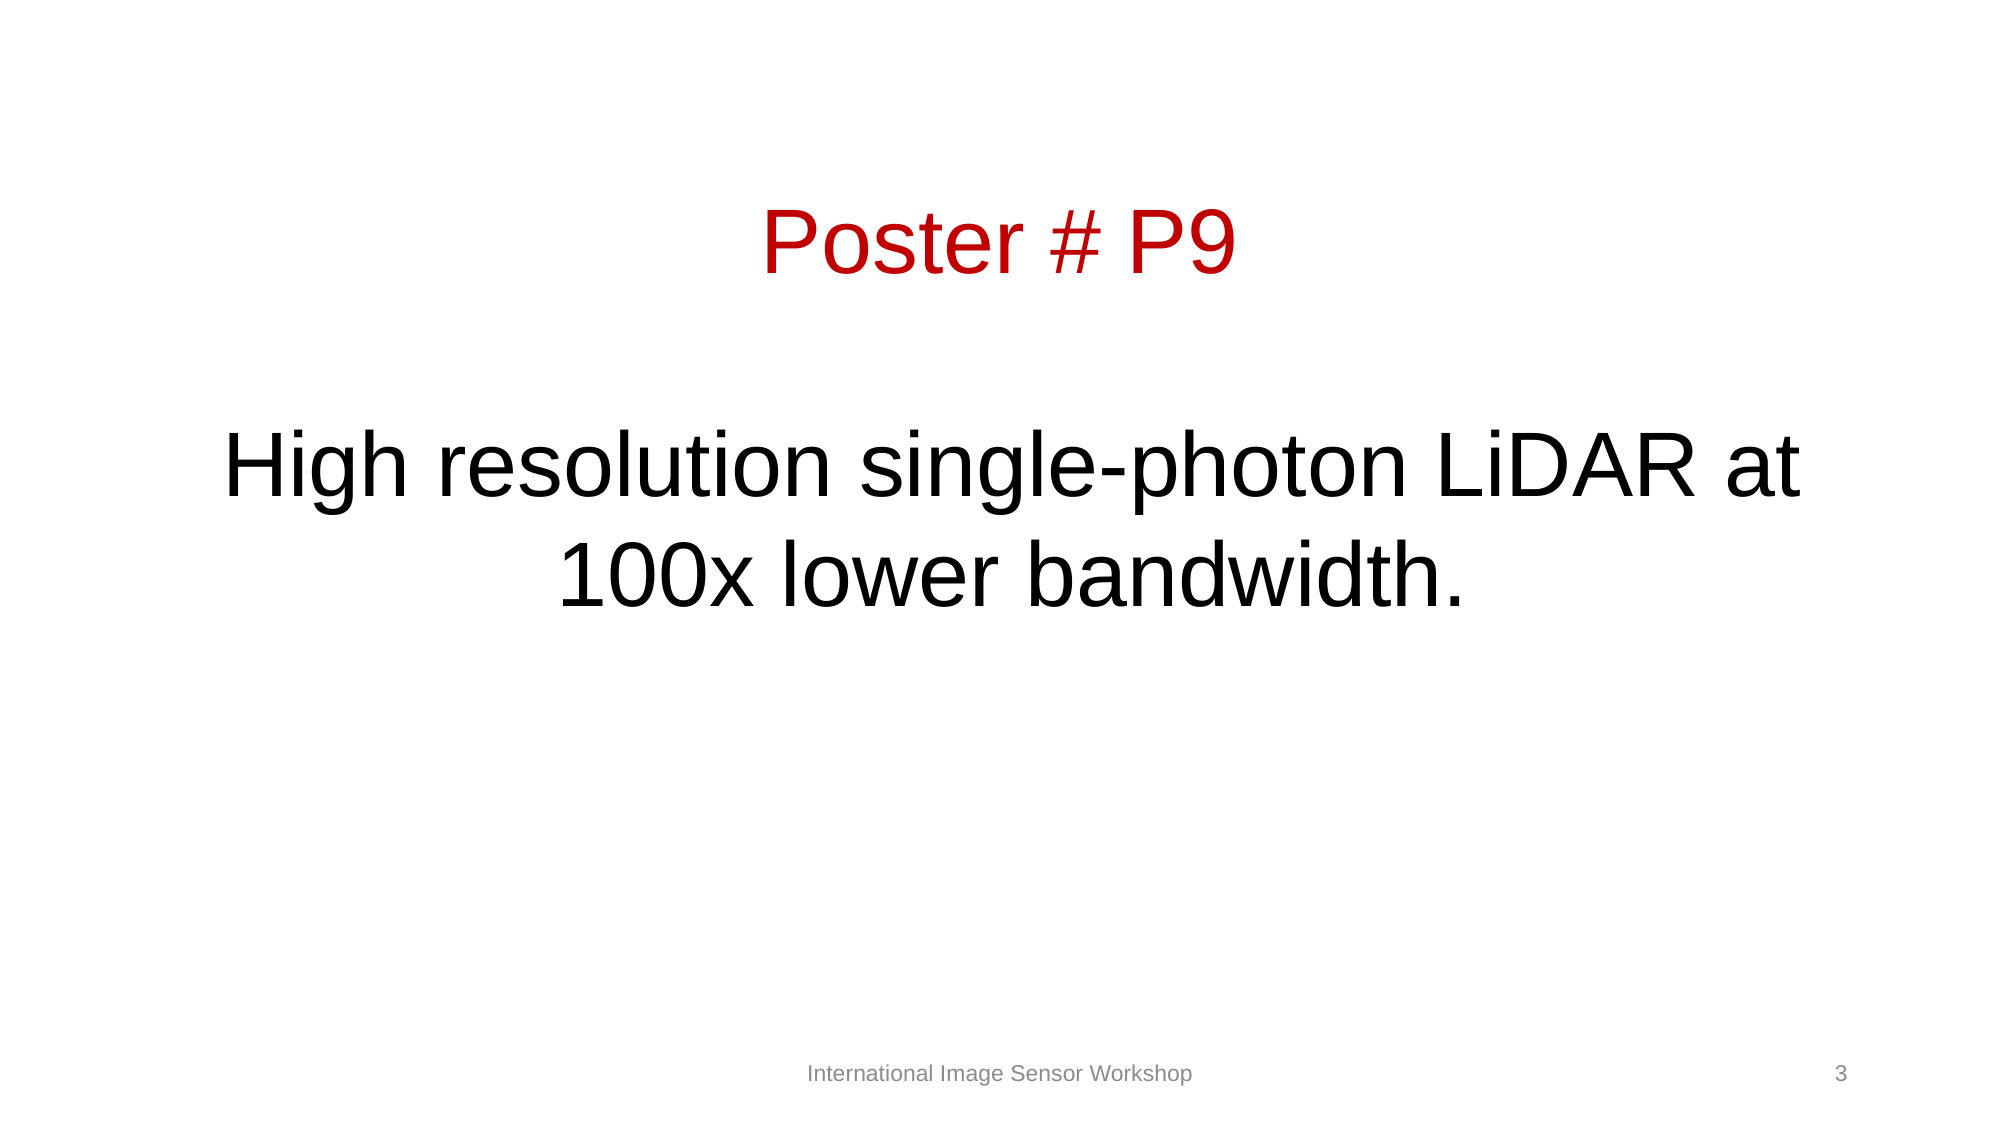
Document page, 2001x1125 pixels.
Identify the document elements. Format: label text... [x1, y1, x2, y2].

footer International Image Sensor Workshop [662, 1042, 1338, 1103]
text_box High resolution single-photon LiDAR at 100x lower bandwidth. [13, 493, 2000, 632]
slide_number 3 [1412, 1042, 1863, 1103]
text_box Poster # P9 [0, 160, 2000, 300]
